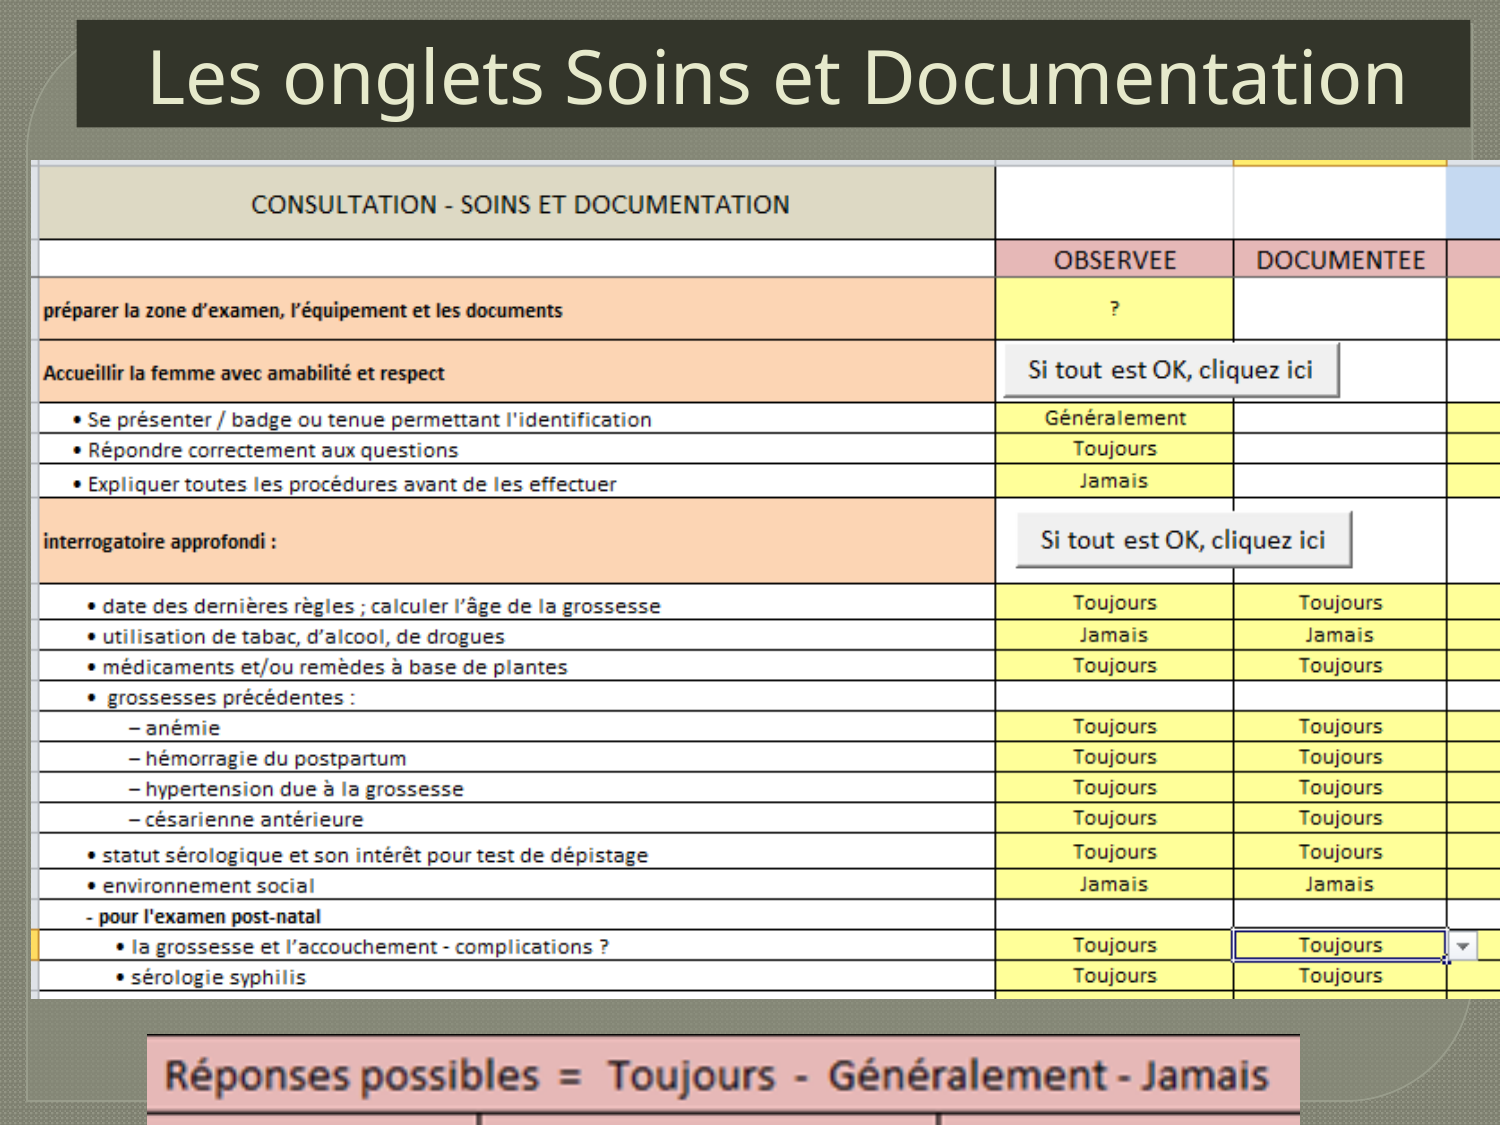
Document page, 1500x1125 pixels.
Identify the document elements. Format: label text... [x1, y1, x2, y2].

picture [147, 1034, 1300, 1125]
picture [31, 160, 1500, 1000]
list . [17, 160, 1471, 1083]
title Les onglets Soins et Documentation [76, 19, 1471, 128]
